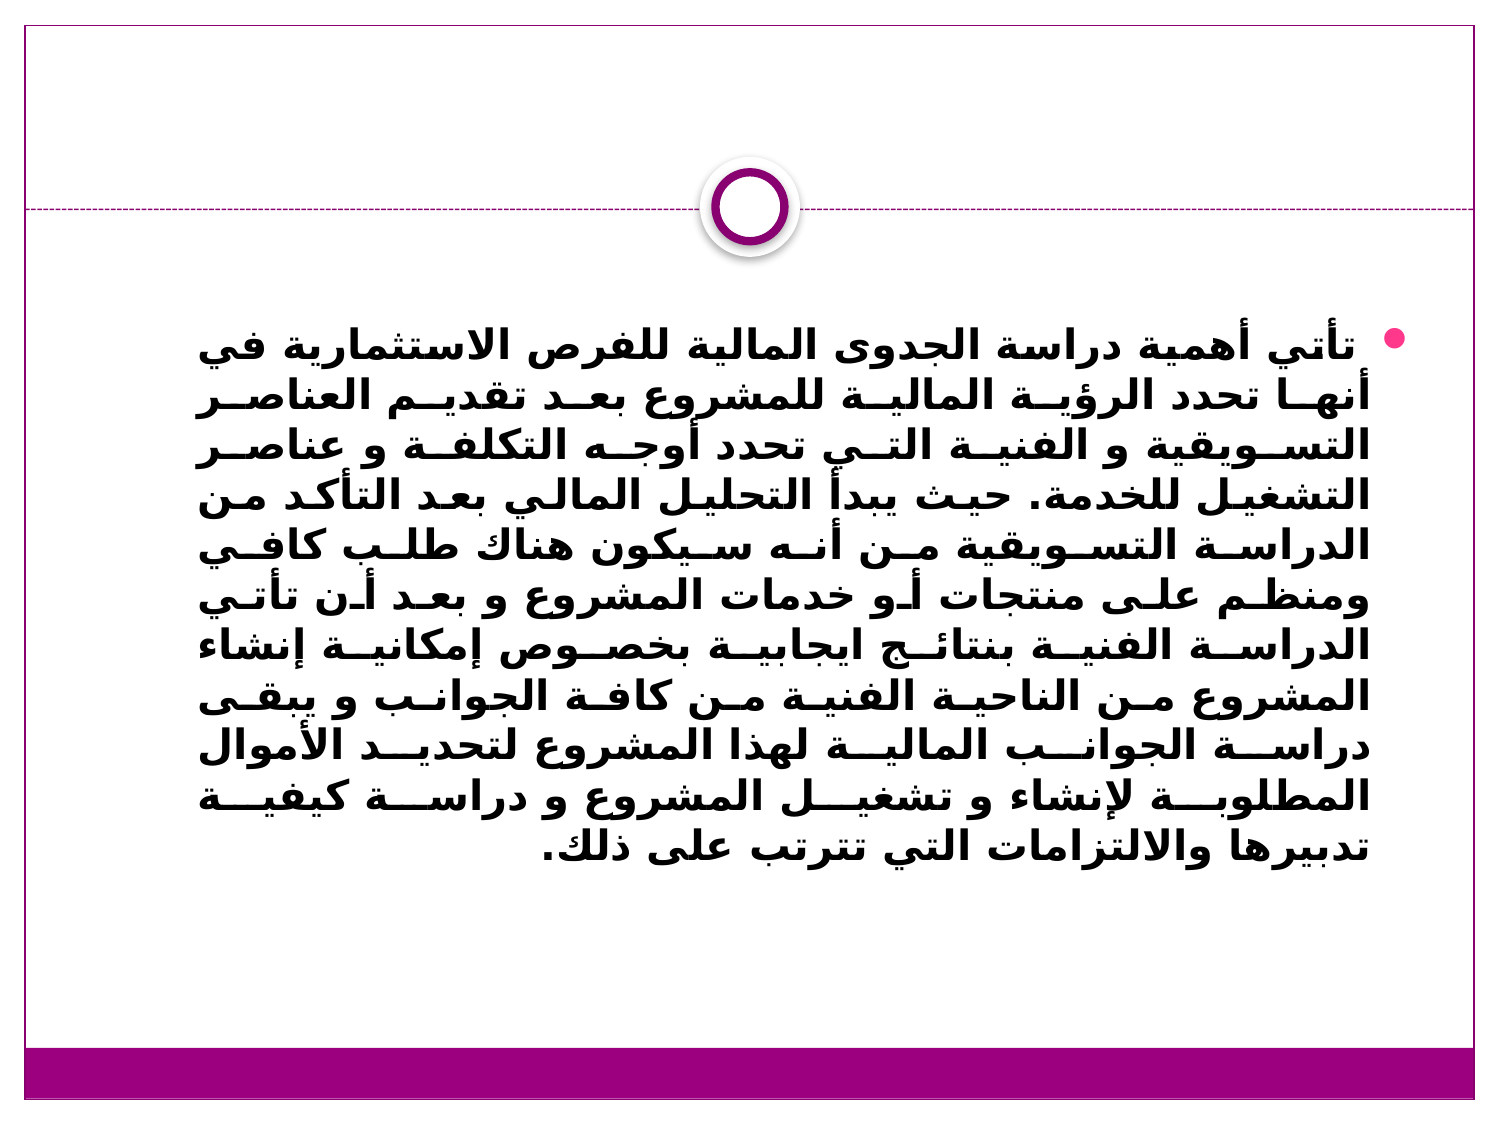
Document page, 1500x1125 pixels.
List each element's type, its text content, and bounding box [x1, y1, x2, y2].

list تأتي أهمية دراسة الجدوى المالية للفرص الاستثمارية في أنها تحدد الرؤية المالية للمشروع بعد تقديم العناصر التسويقية و الفنية التي تحدد أوجه التكلفة و عناصر التشغيل للخدمة. حيث يبدأ التحليل المالي بعد التأكد من الدراسة التسويقية من أنه سيكون هناك طلب كافي ومنظم على منتجات أو خدمات المشروع و بعد أن تأتي الدراسة الفنية بنتائج ايجابية بخصوص إمكانية إنشاء المشروع من الناحية الفنية من كافة الجوانب و يبقى دراسة الجوانب المالية لهذا المشروع لتحديد الأموال المطلوبة لإنشاء و تشغيل المشروع و دراسة كيفية تدبيرها والالتزامات التي تترتب على ذلك. [182, 135, 1432, 1092]
